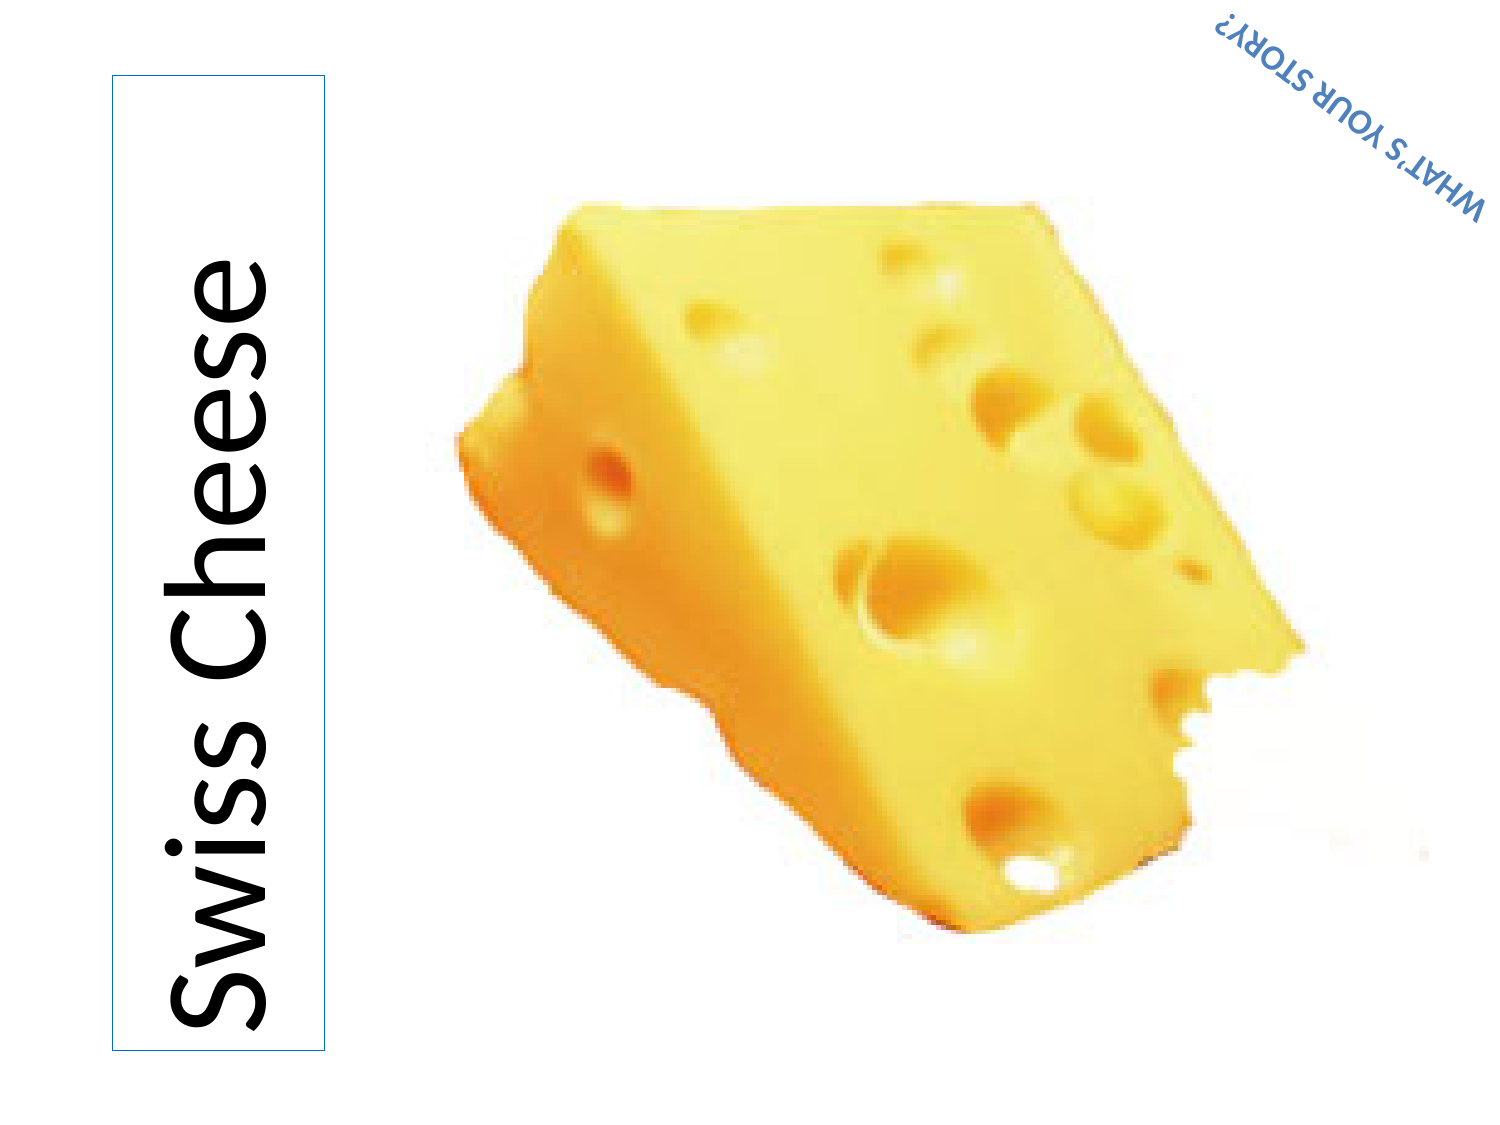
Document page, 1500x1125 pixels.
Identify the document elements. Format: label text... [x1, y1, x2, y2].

list Swiss Cheese [112, 75, 325, 1051]
text_box What’s your story? [1432, 144, 1500, 250]
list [424, 78, 1429, 1063]
text_box What’s your story? [1188, 0, 1342, 77]
